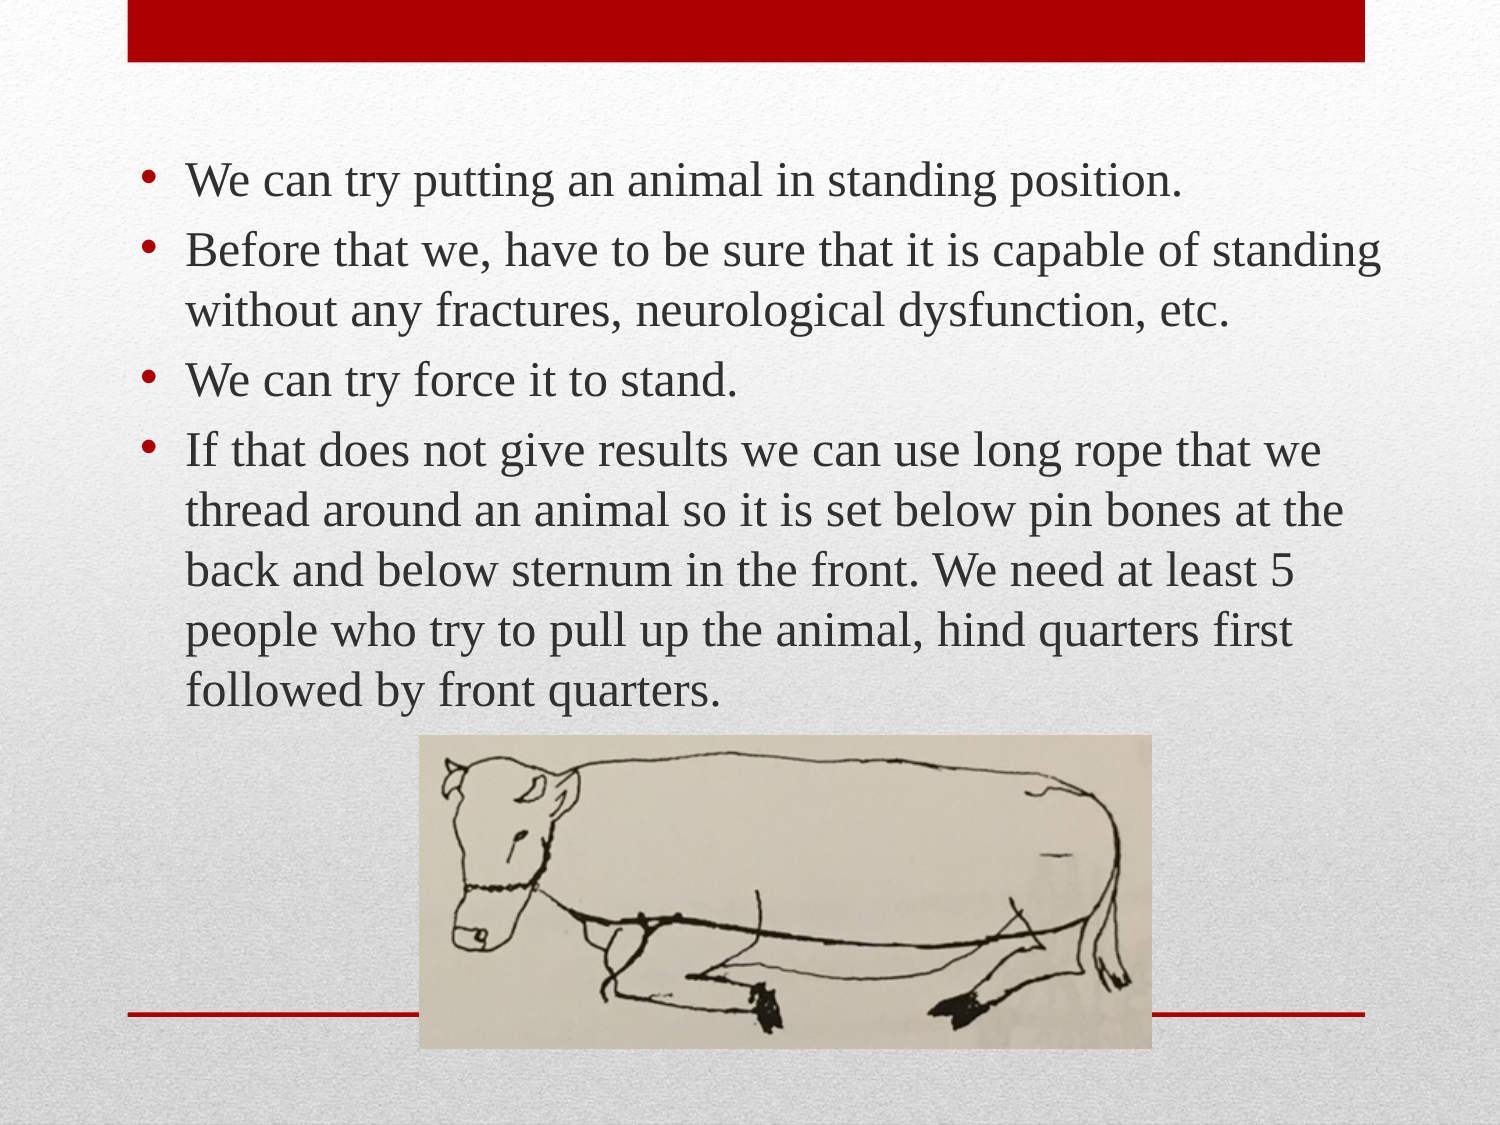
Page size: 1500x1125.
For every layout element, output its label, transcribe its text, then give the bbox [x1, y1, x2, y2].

list We can try putting an animal in standing position. Before that we, have to be sure that it is capable of standing without any fractures, neurological dysfunction, etc. We can try force it to stand. If that does not give results we can use long rope that we thread around an animal so it is set below pin bones at the back and below sternum in the front. We need at least 5 people who try to pull up the animal, hind quarters first followed by front quarters. [125, 112, 1400, 750]
picture [418, 735, 1153, 1050]
